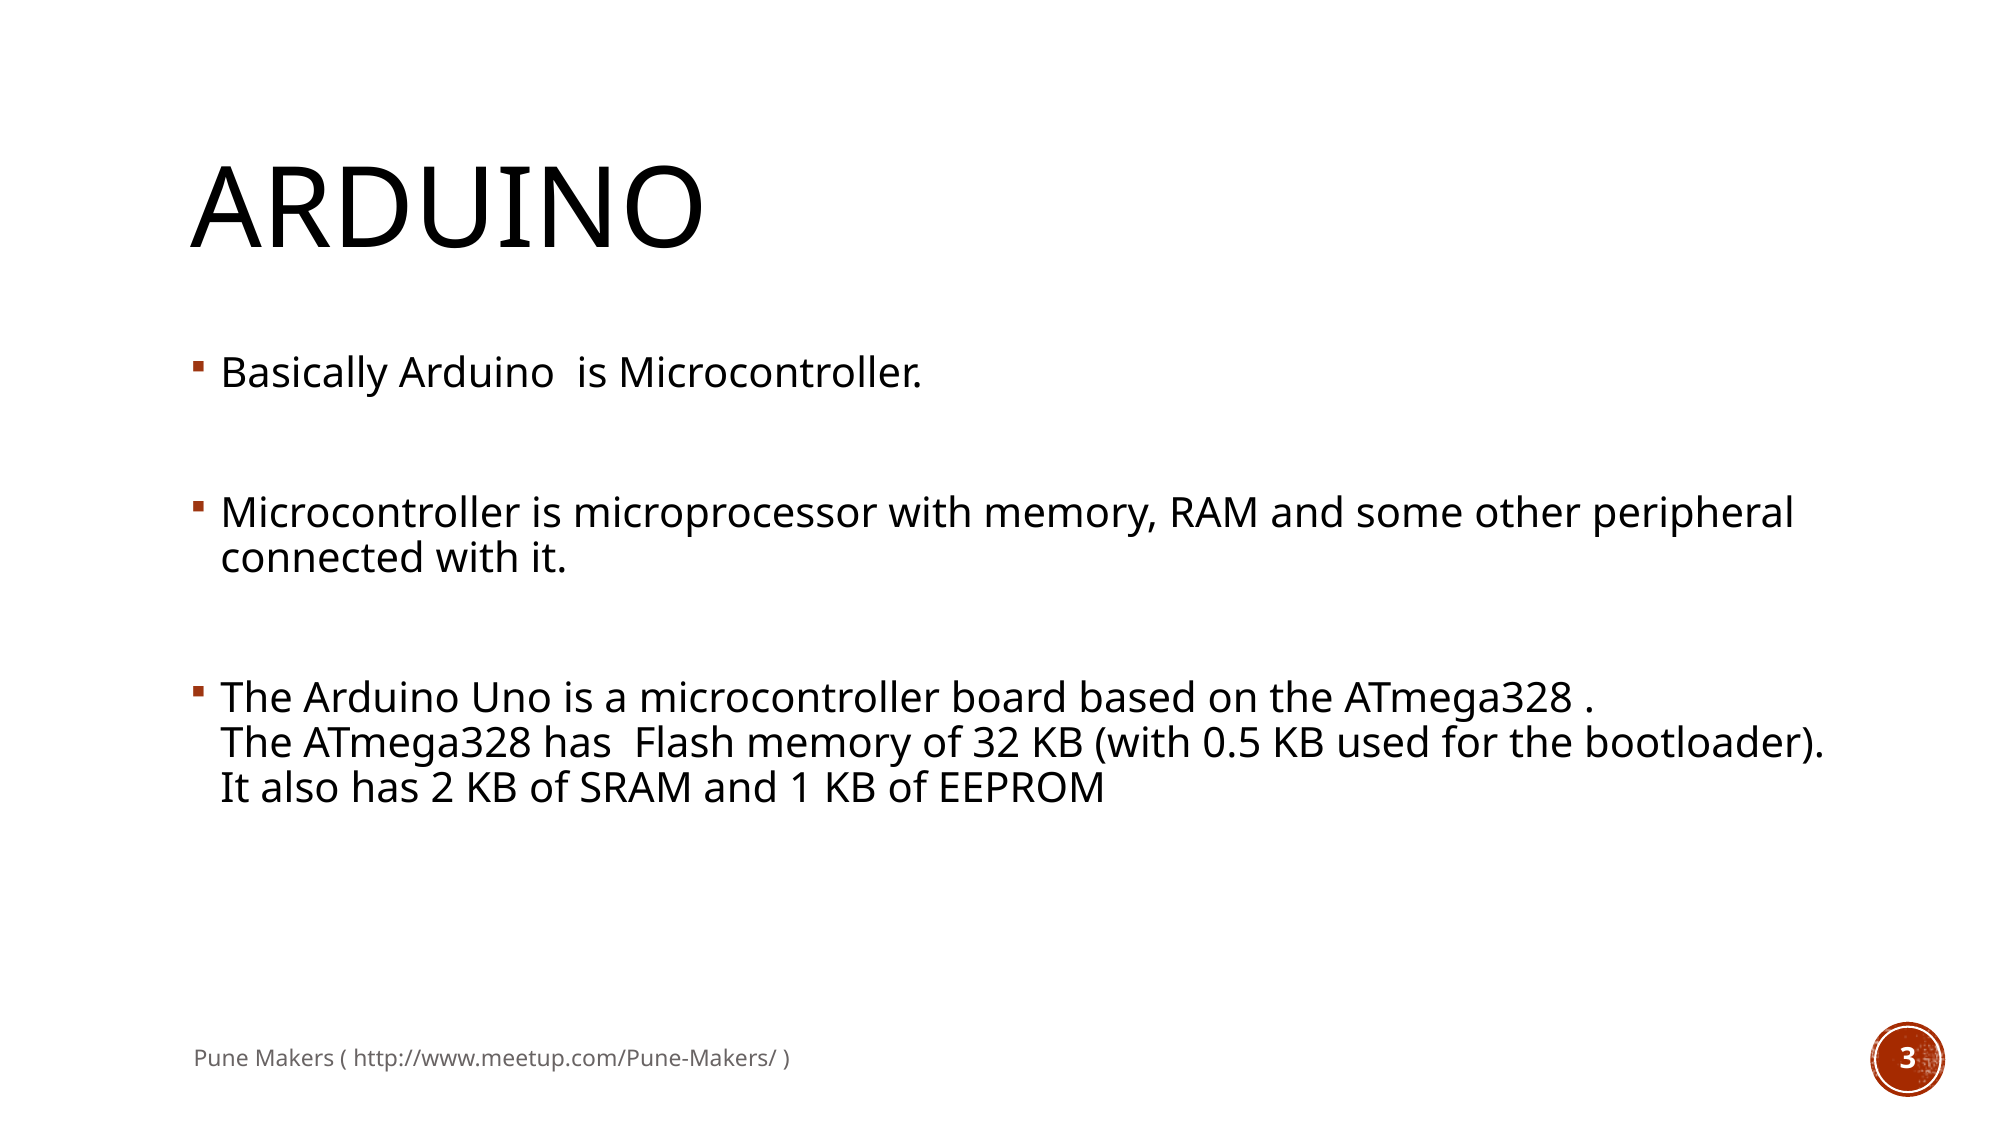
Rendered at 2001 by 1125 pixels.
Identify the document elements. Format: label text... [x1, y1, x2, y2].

slide_number 3 [1855, 1028, 1961, 1089]
title Arduino [175, 79, 1826, 343]
footer Pune Makers ( http://www.meetup.com/Pune-Makers/ ) [178, 1028, 1217, 1089]
list Basically Arduino is Microcontroller. Microcontroller is microprocessor with memory, RAM and some other peripheral connected with it. The Arduino Uno is a microcontroller board based on the ATmega328 . The ATmega328 has Flash memory of 32 KB (with 0.5 KB used for the bootloader). It also has 2 KB of SRAM and 1 KB of EEPROM [175, 343, 1856, 1013]
